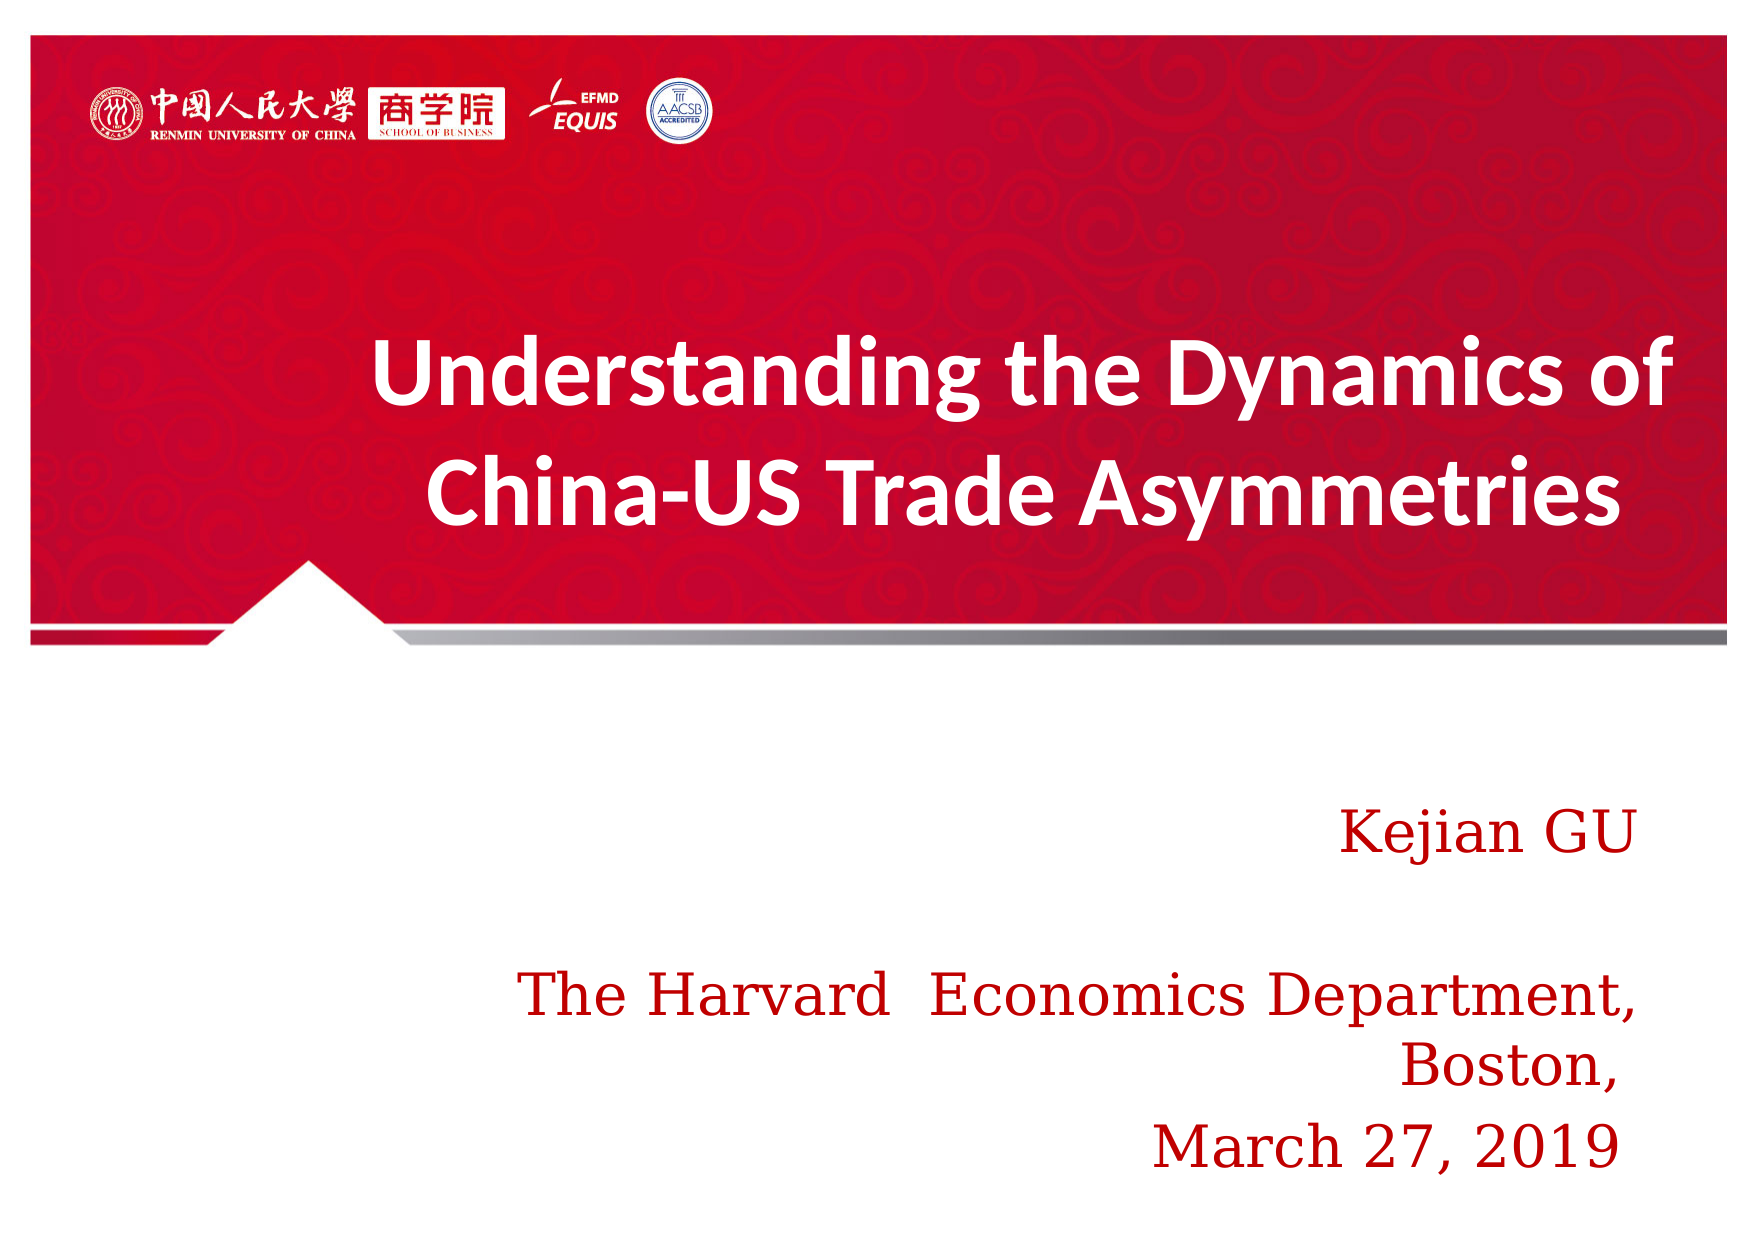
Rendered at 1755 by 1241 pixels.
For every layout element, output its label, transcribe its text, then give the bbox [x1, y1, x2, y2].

subtitle Kejian GU The Harvard Economics Department, Boston, March 27, 2019 [262, 785, 1657, 1166]
picture [0, 0, 1755, 1240]
title Understanding the Dynamics of China-US Trade Asymmetries [73, 312, 1693, 538]
